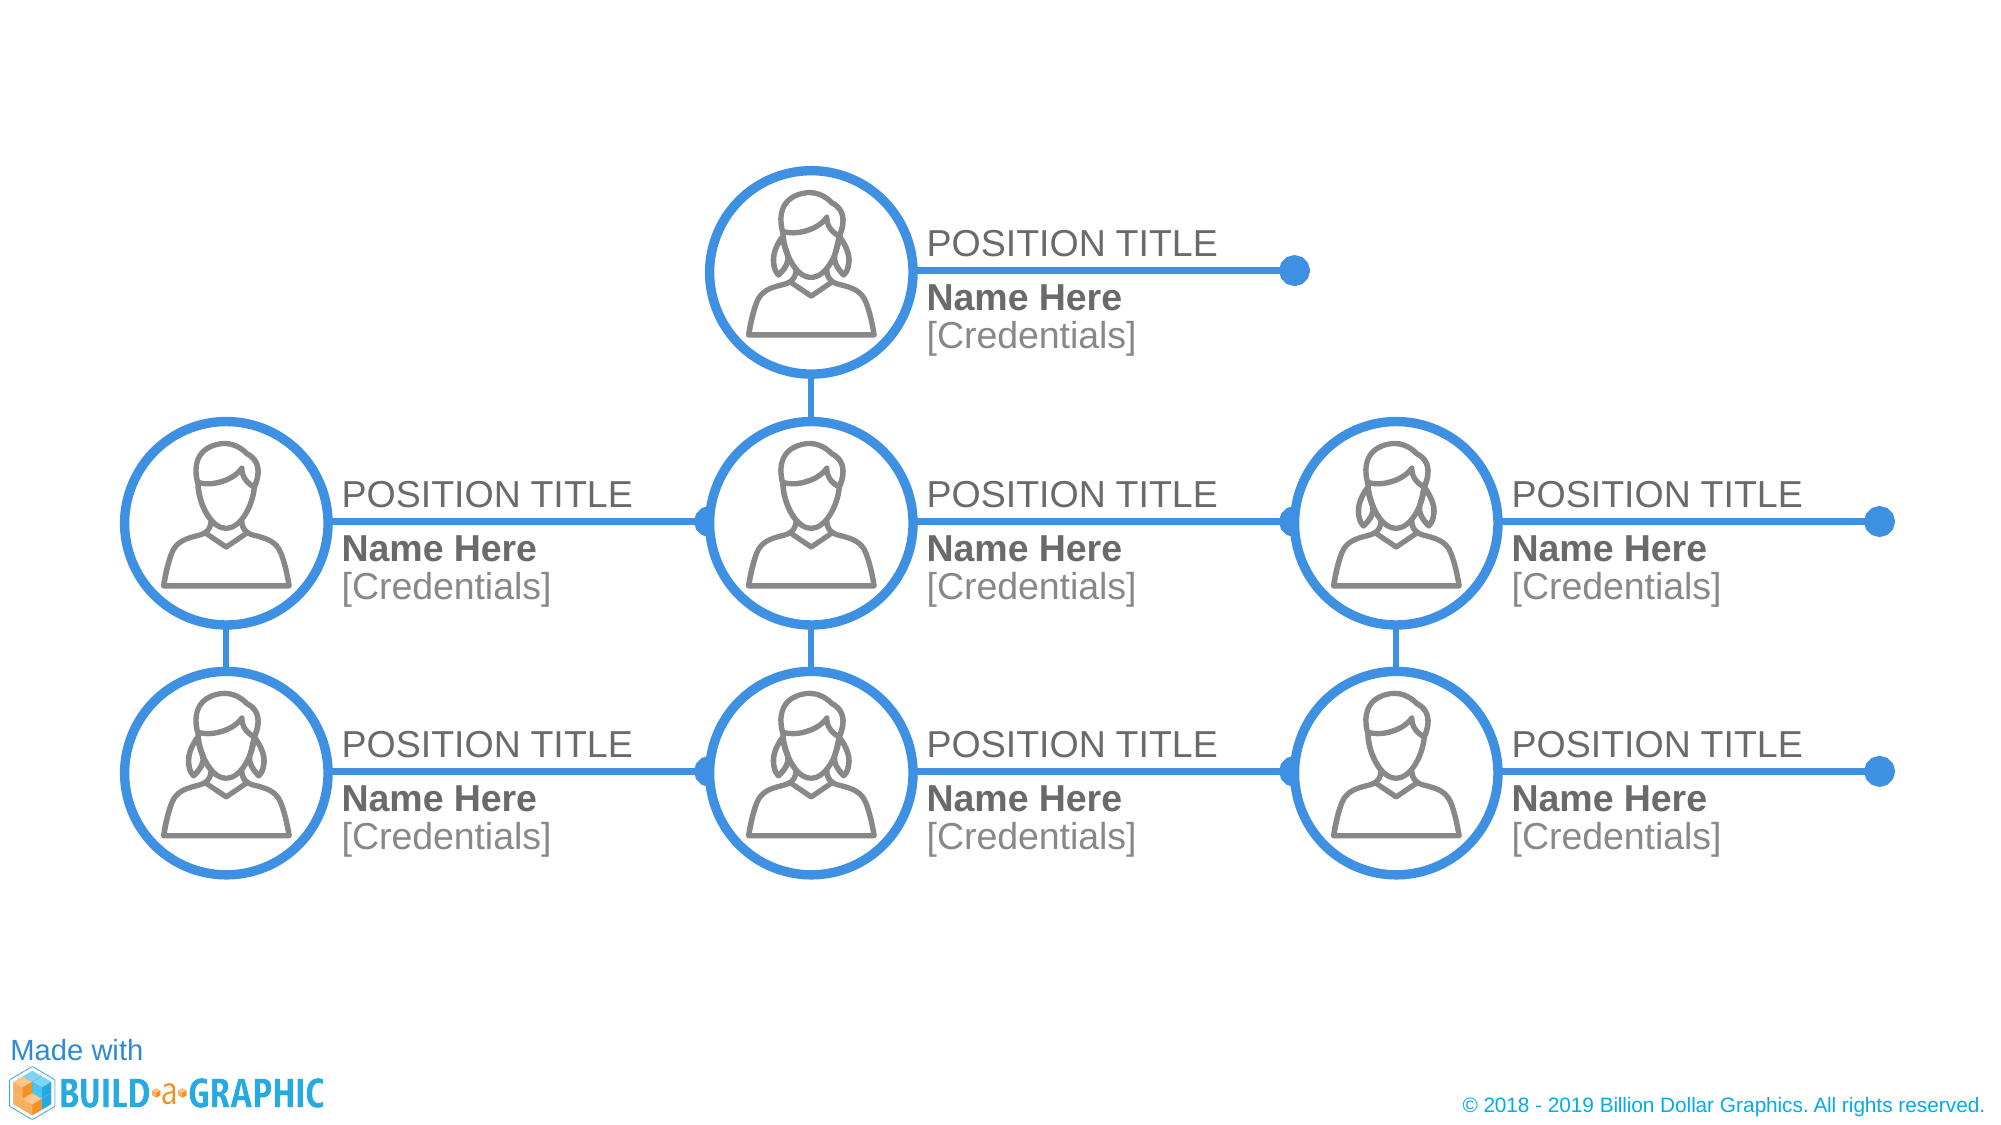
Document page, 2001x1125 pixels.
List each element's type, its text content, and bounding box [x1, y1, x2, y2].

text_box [124, 671, 709, 875]
text_box © 2018 - 2019 Billion Dollar Graphics. All rights reserved. [1323, 1084, 2000, 1125]
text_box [709, 421, 1294, 626]
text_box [1294, 421, 1880, 626]
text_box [709, 170, 1295, 375]
picture [9, 1066, 323, 1120]
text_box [1294, 671, 1880, 875]
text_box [124, 421, 709, 626]
text_box Made with [0, 1024, 159, 1074]
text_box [709, 671, 1294, 875]
